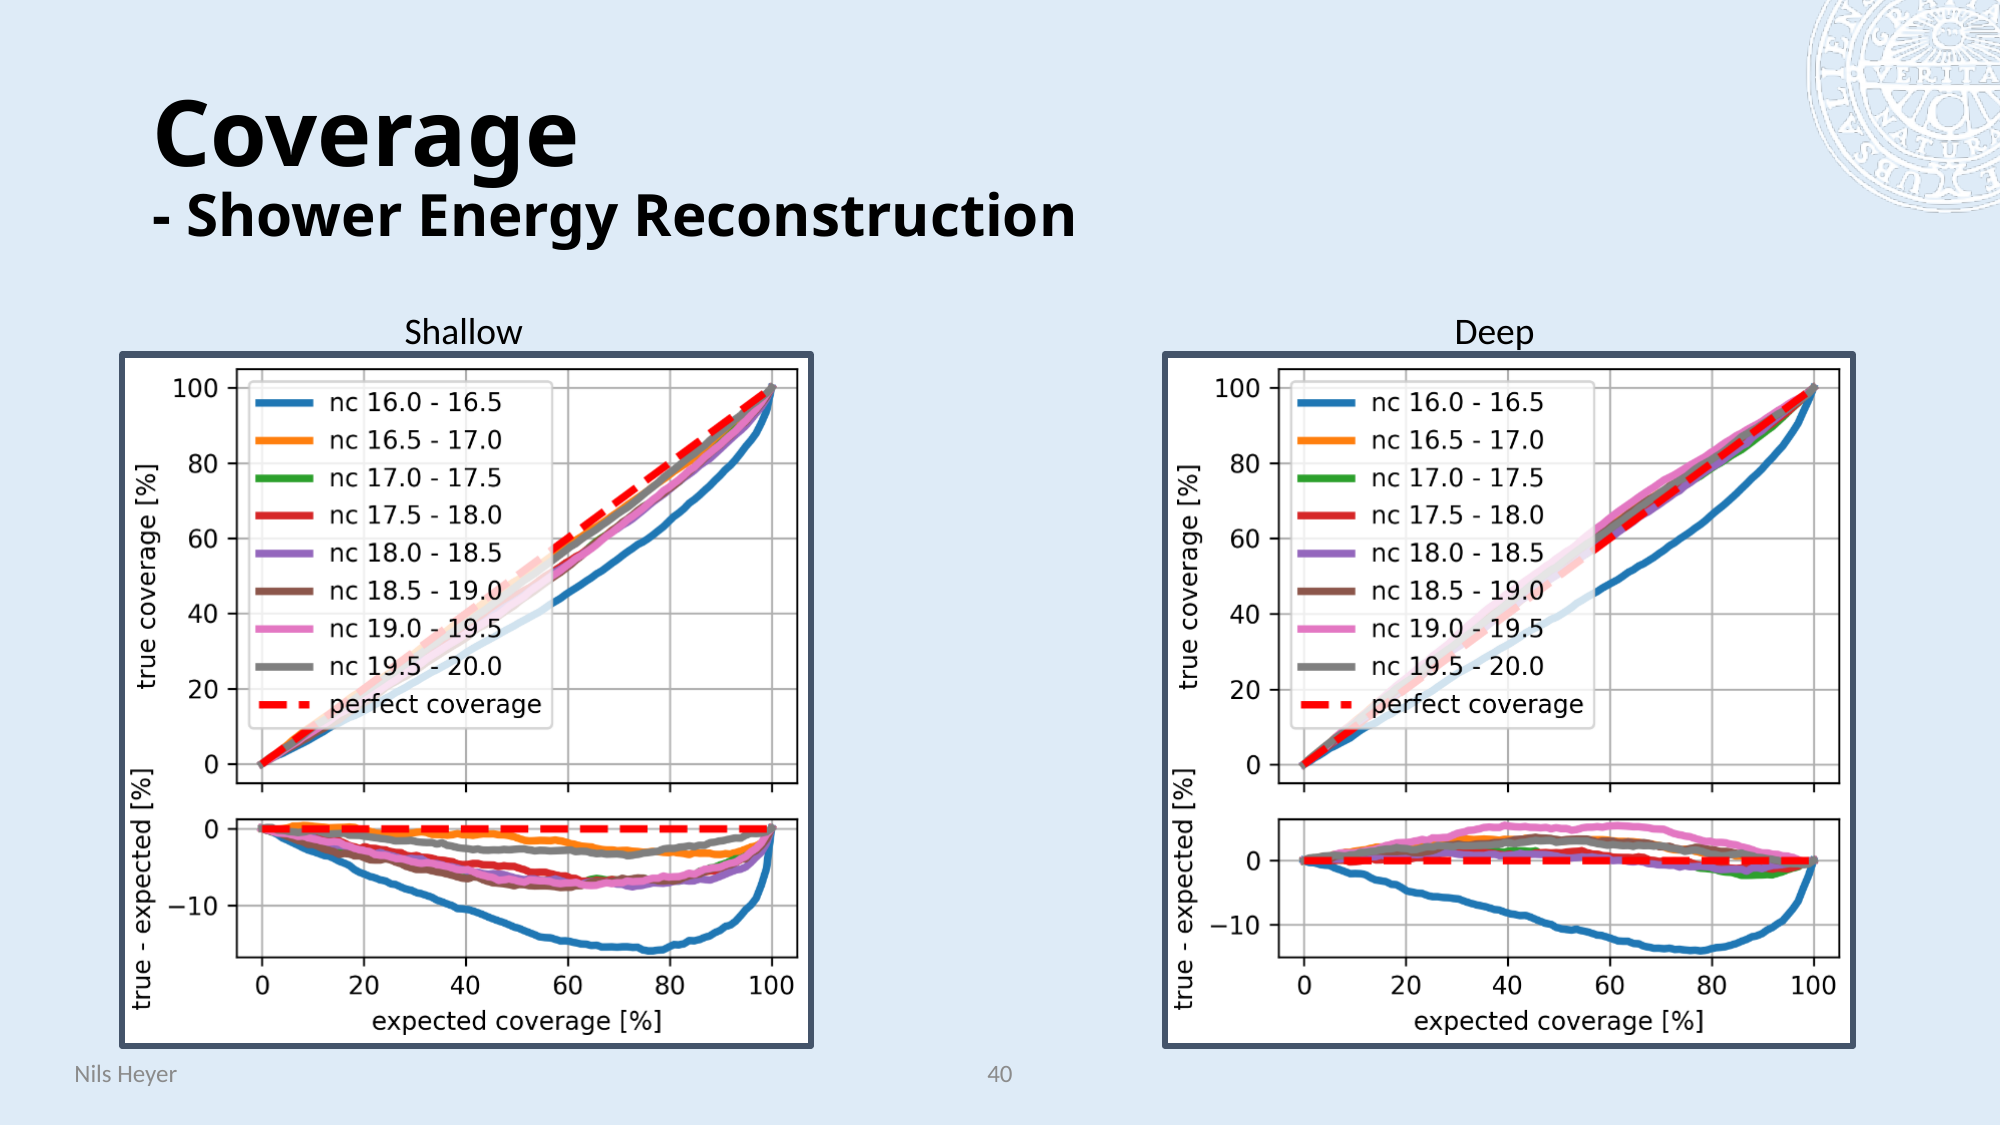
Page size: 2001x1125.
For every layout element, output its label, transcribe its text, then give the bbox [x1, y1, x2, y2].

footer Nils Heyer [59, 1042, 397, 1103]
text_box Shallow Deep [389, 299, 1611, 360]
title Coverage - Shower Energy Reconstruction [137, 59, 1863, 278]
picture [1733, 0, 2000, 243]
picture [125, 357, 808, 1043]
slide_number 40 [774, 1042, 1225, 1103]
picture [1167, 357, 1850, 1043]
